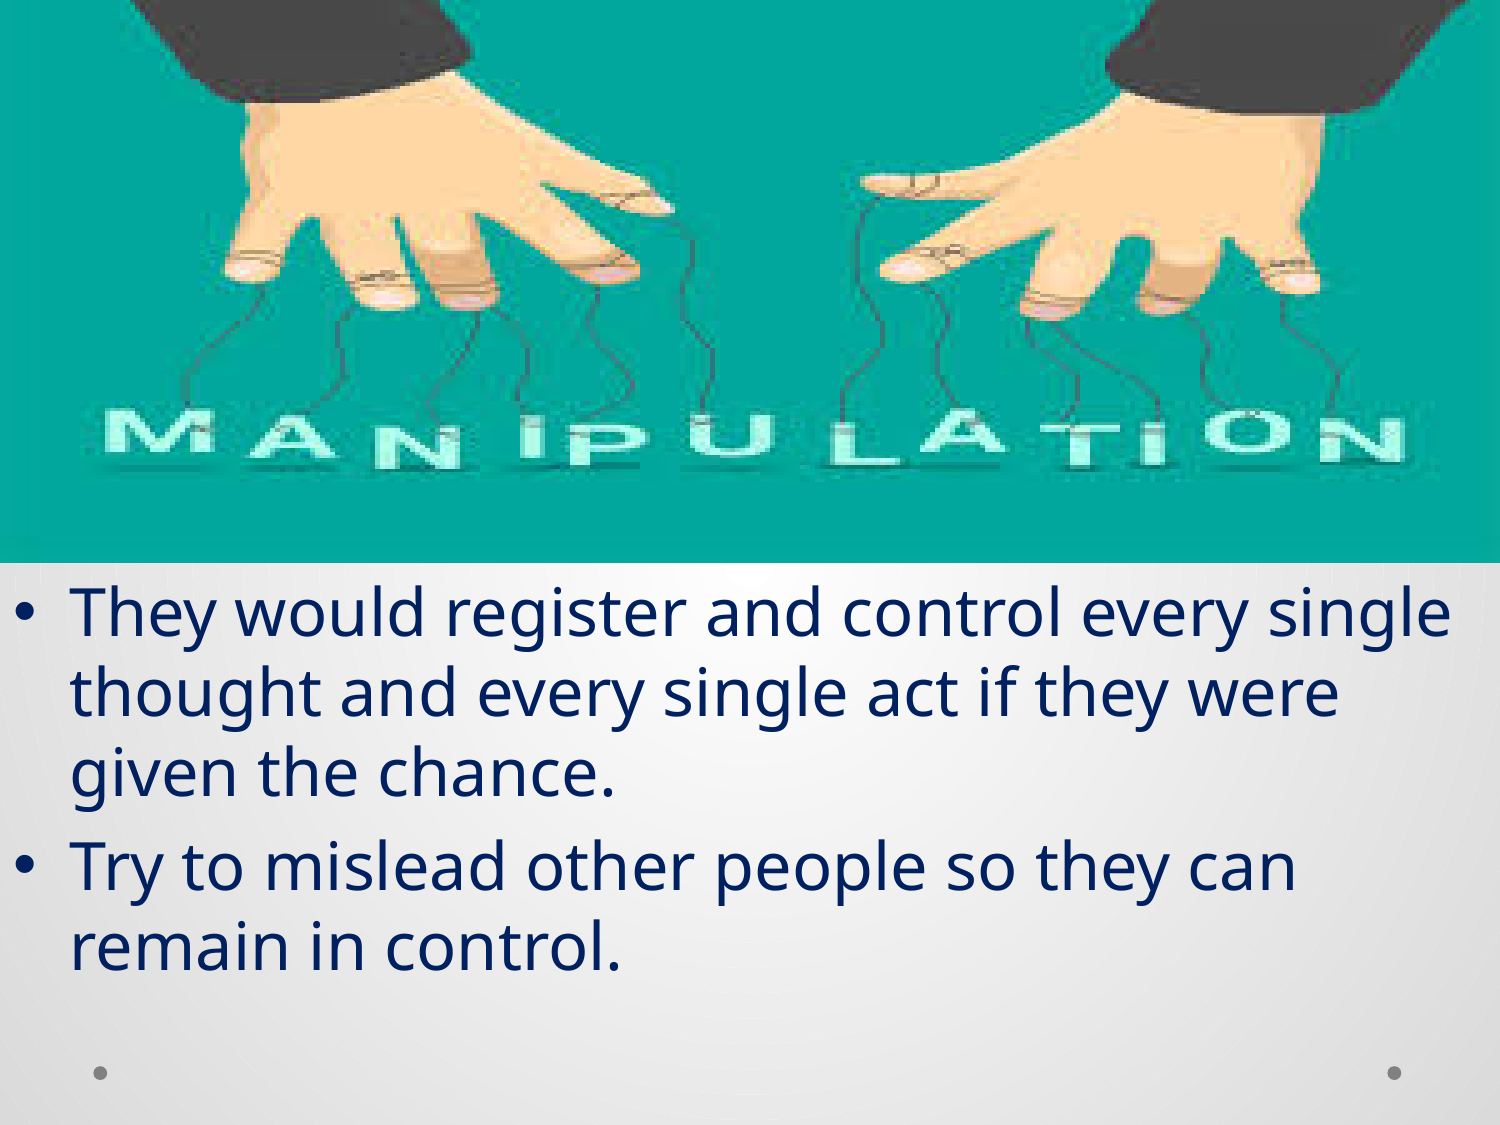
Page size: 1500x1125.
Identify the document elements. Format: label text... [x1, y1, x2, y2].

picture [0, 0, 1500, 563]
list They would register and control every single thought and every single act if they were given the chance. Try to mislead other people so they can remain in control. [0, 571, 1498, 1125]
